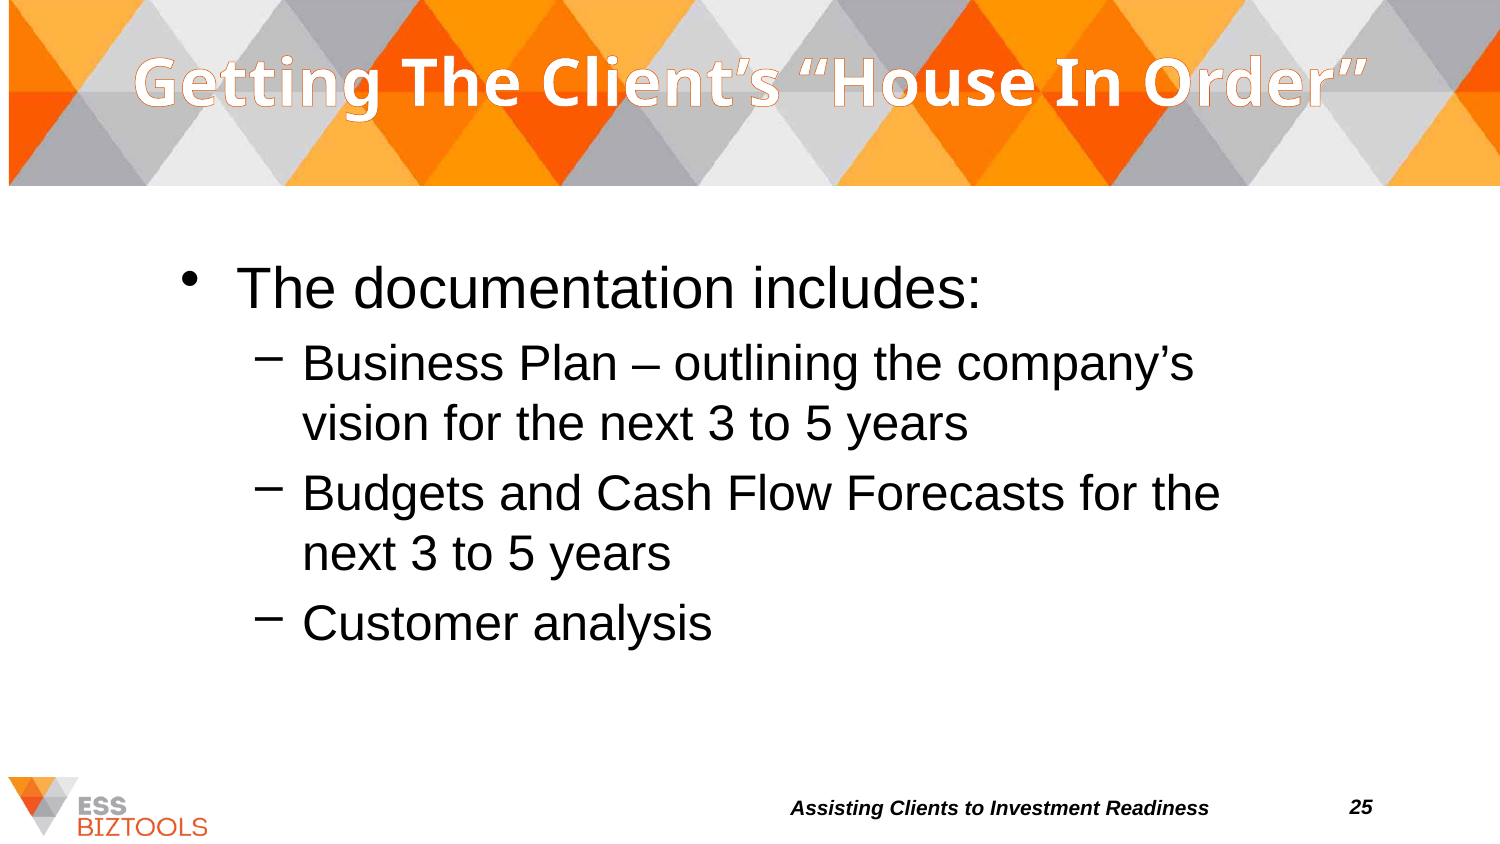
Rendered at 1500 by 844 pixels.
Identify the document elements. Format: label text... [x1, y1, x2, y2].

list The documentation includes: Business Plan – outlining the company’s vision for the next 3 to 5 years Budgets and Cash Flow Forecasts for the next 3 to 5 years Customer analysis [165, 242, 1335, 682]
picture [8, 777, 207, 836]
picture [8, 0, 1500, 186]
slide_number 25 [1324, 786, 1388, 830]
footer Assisting Clients to Investment Readiness [674, 787, 1324, 827]
